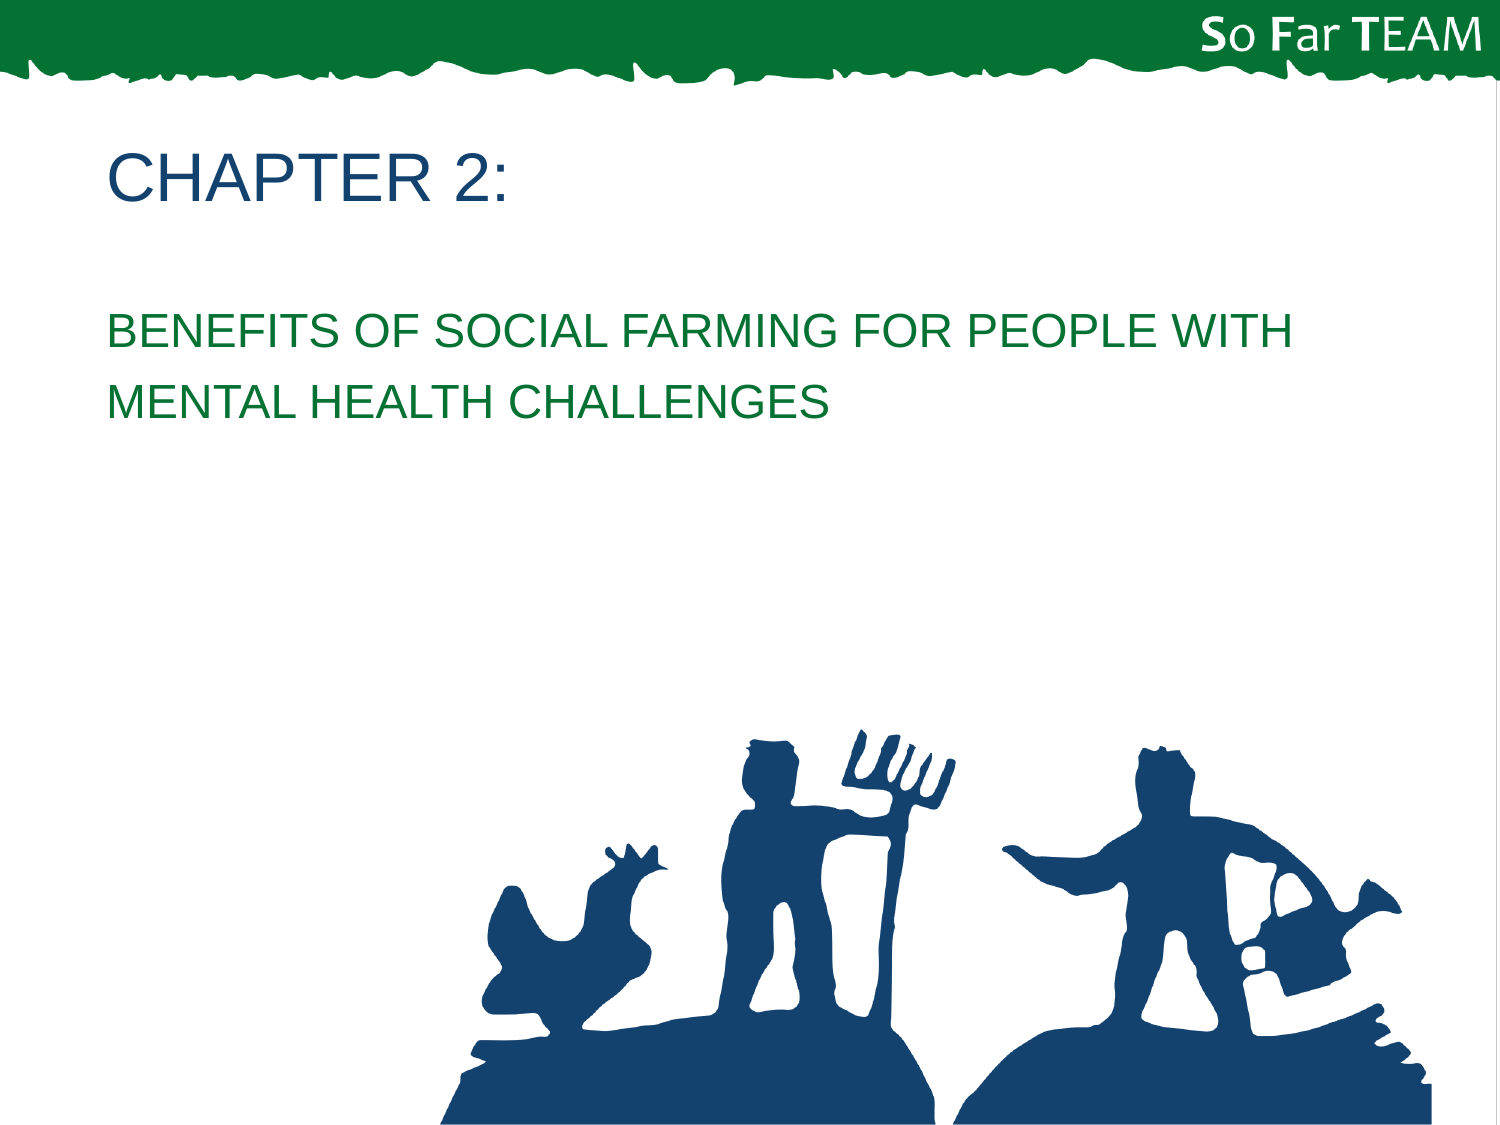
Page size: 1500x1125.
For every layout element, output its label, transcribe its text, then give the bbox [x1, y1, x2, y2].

list Chapter 2: Benefits of Social Farming for people with mental health challenges [0, 132, 1334, 704]
picture [0, 0, 1500, 1125]
